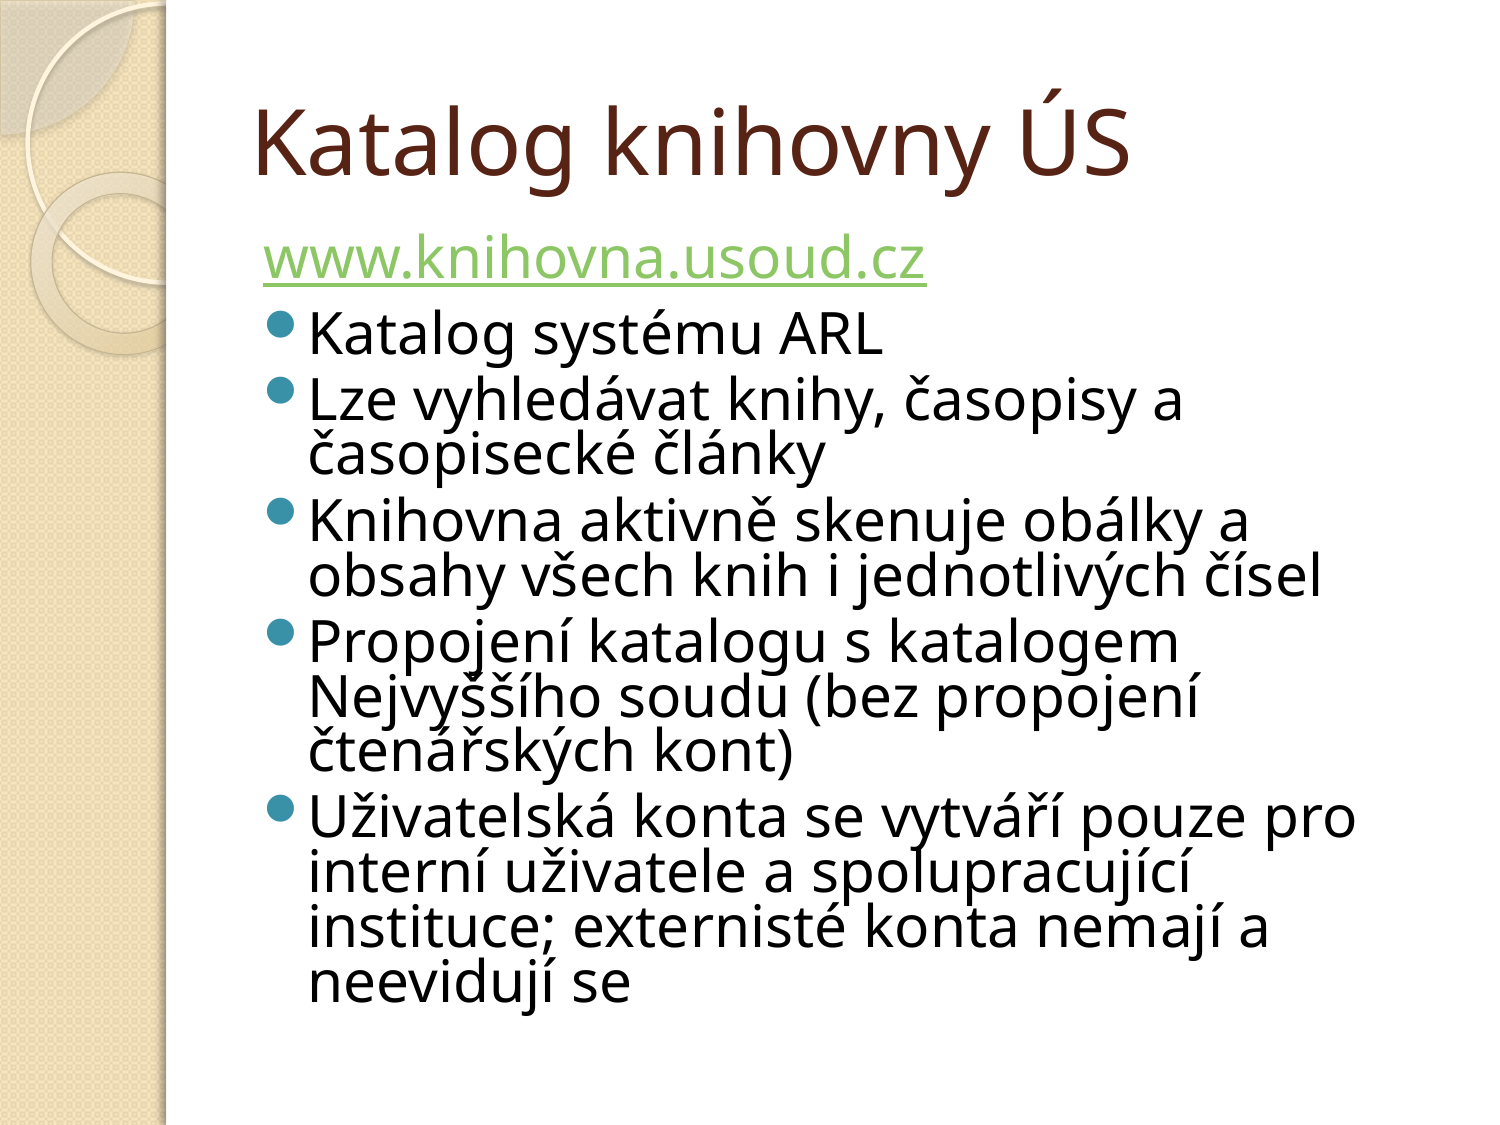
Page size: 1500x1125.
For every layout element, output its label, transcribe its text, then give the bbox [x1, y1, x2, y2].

list www.knihovna.usoud.cz Katalog systému ARL Lze vyhledávat knihy, časopisy a časopisecké články Knihovna aktivně skenuje obálky a obsahy všech knih i jednotlivých čísel Propojení katalogu s katalogem Nejvyššího soudu (bez propojení čtenářských kont) Uživatelská konta se vytváří pouze pro interní uživatele a spolupracující instituce; externisté konta nemají a neevidují se [235, 237, 1466, 1025]
title Katalog knihovny ÚS [235, 45, 1466, 233]
